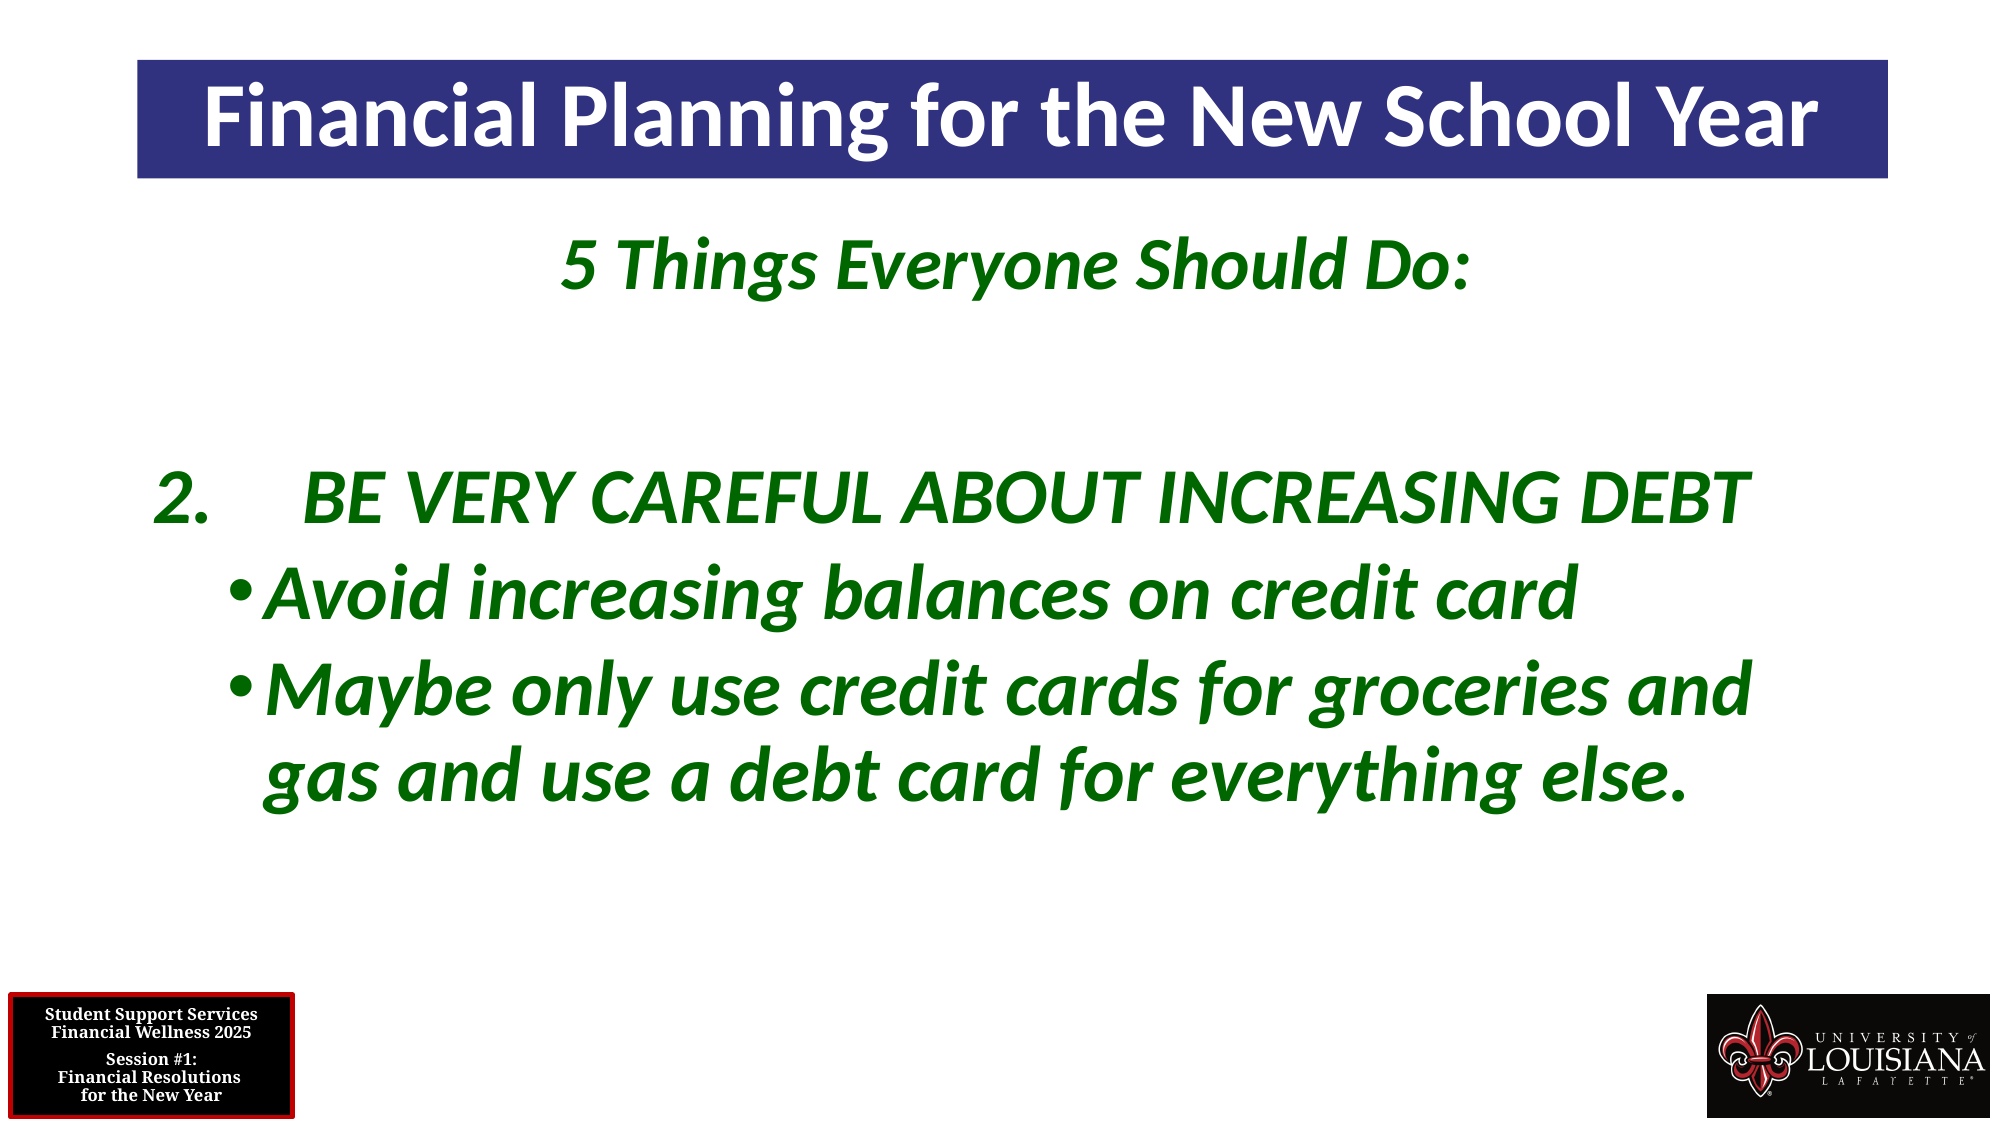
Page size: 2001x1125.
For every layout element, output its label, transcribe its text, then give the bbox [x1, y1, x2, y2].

text_box 5 Things Everyone Should Do: BE VERY CAREFUL ABOUT INCREASING DEBT Avoid increasing balances on credit card Maybe only use credit cards for groceries and gas and use a debt card for everything else. [137, 217, 1896, 981]
picture [1707, 994, 1990, 1118]
text_box Financial Planning for the New School Year [137, 59, 1888, 179]
